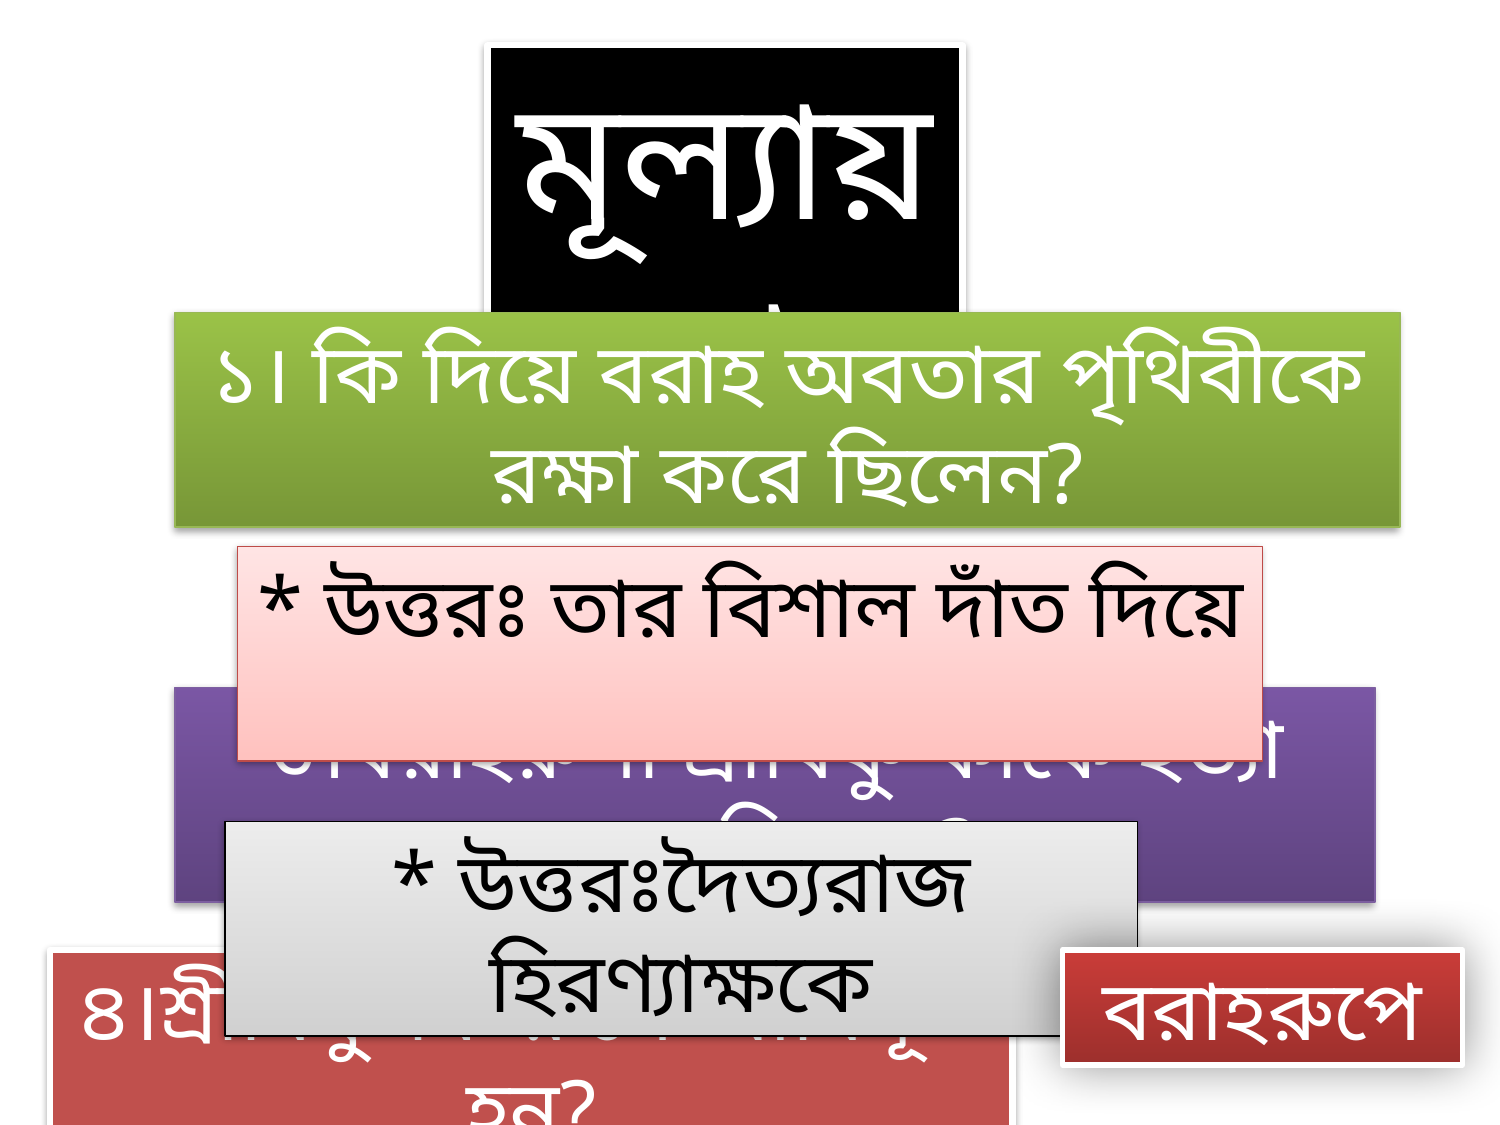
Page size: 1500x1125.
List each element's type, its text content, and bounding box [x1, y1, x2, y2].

text_box ৩।বরাহরুপী শ্রীবিষ্ণু কাকে হত্যা করেছিলেন? [174, 687, 1376, 903]
text_box * উত্তরঃদৈত্যরাজ হিরণ্যাক্ষকে [224, 821, 1138, 1037]
text_box মূল্যায়না [484, 42, 966, 310]
text_box ৪।শ্রীবিষ্ণু কি রুপে আবির্ভূত হন? [47, 947, 1016, 1125]
text_box * উত্তরঃ তার বিশাল দাঁত দিয়ে [237, 546, 1263, 762]
text_box বরাহরুপে [1062, 949, 1463, 1065]
text_box ১। কি দিয়ে বরাহ অবতার পৃথিবীকে রক্ষা করে ছিলেন? [174, 312, 1401, 528]
